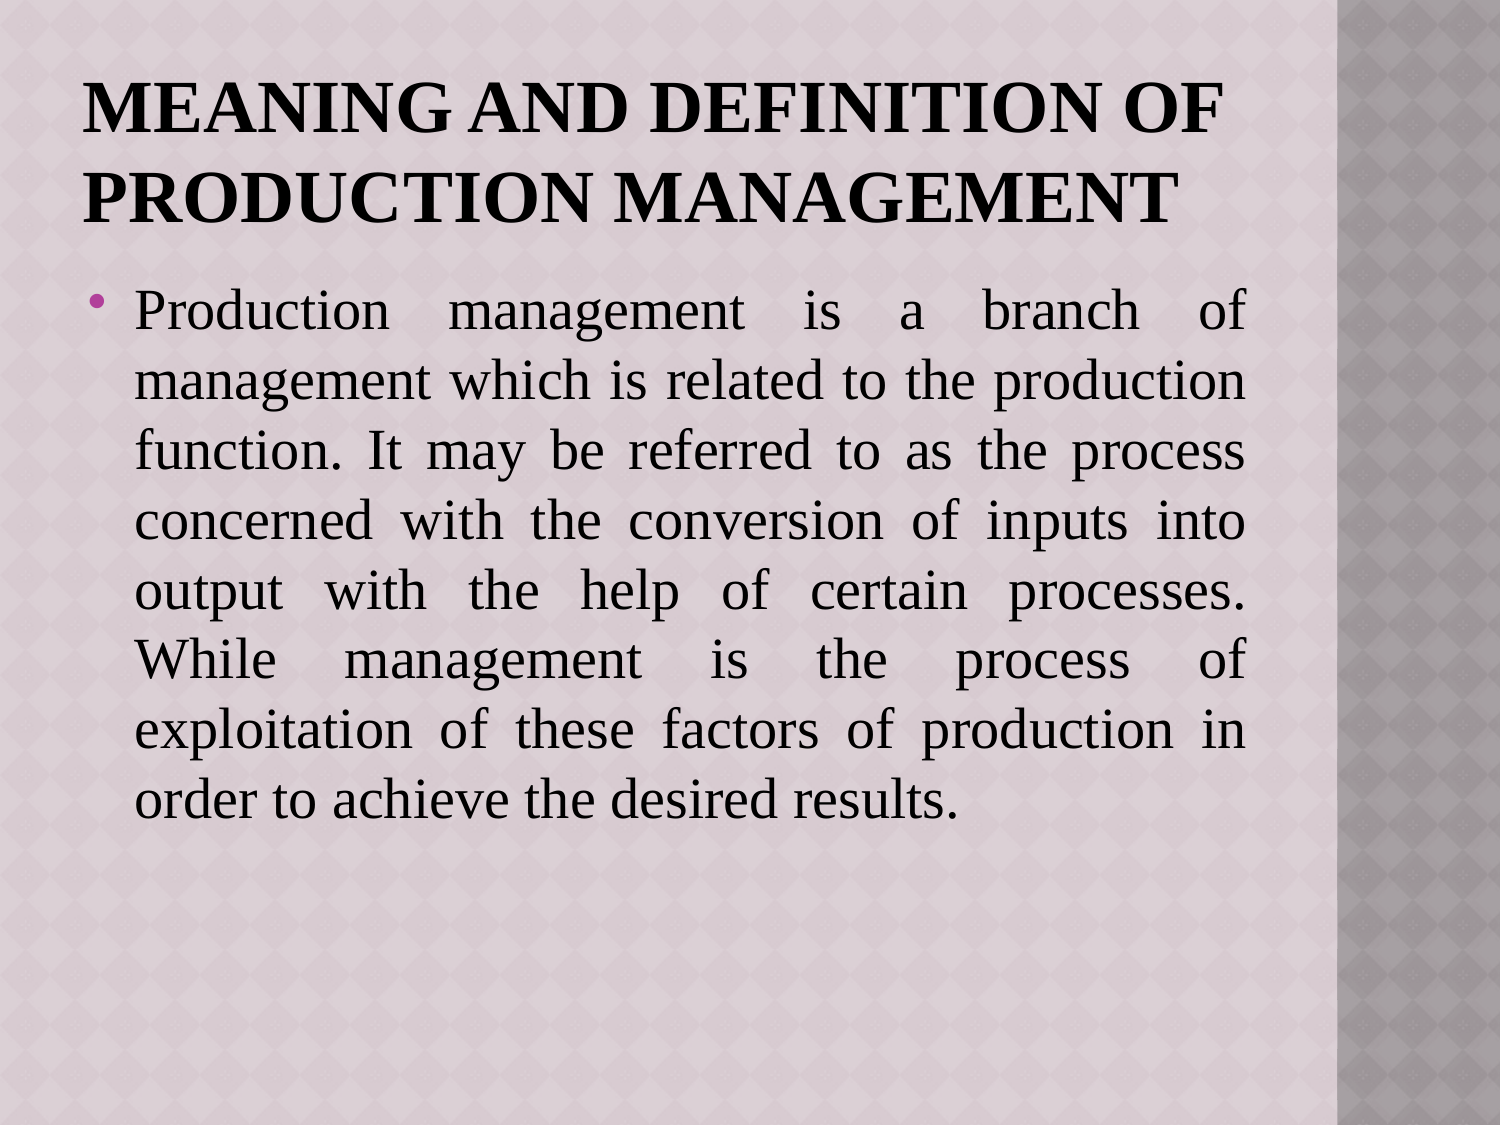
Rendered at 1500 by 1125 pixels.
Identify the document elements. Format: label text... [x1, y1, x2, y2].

list Production management is a branch of management which is related to the production function. It may be referred to as the process concerned with the conversion of inputs into output with the help of certain processes. While management is the process of exploitation of these factors of production in order to achieve the desired results. [75, 264, 1263, 1059]
title Meaning and Definition of Production Management [75, 50, 1425, 238]
